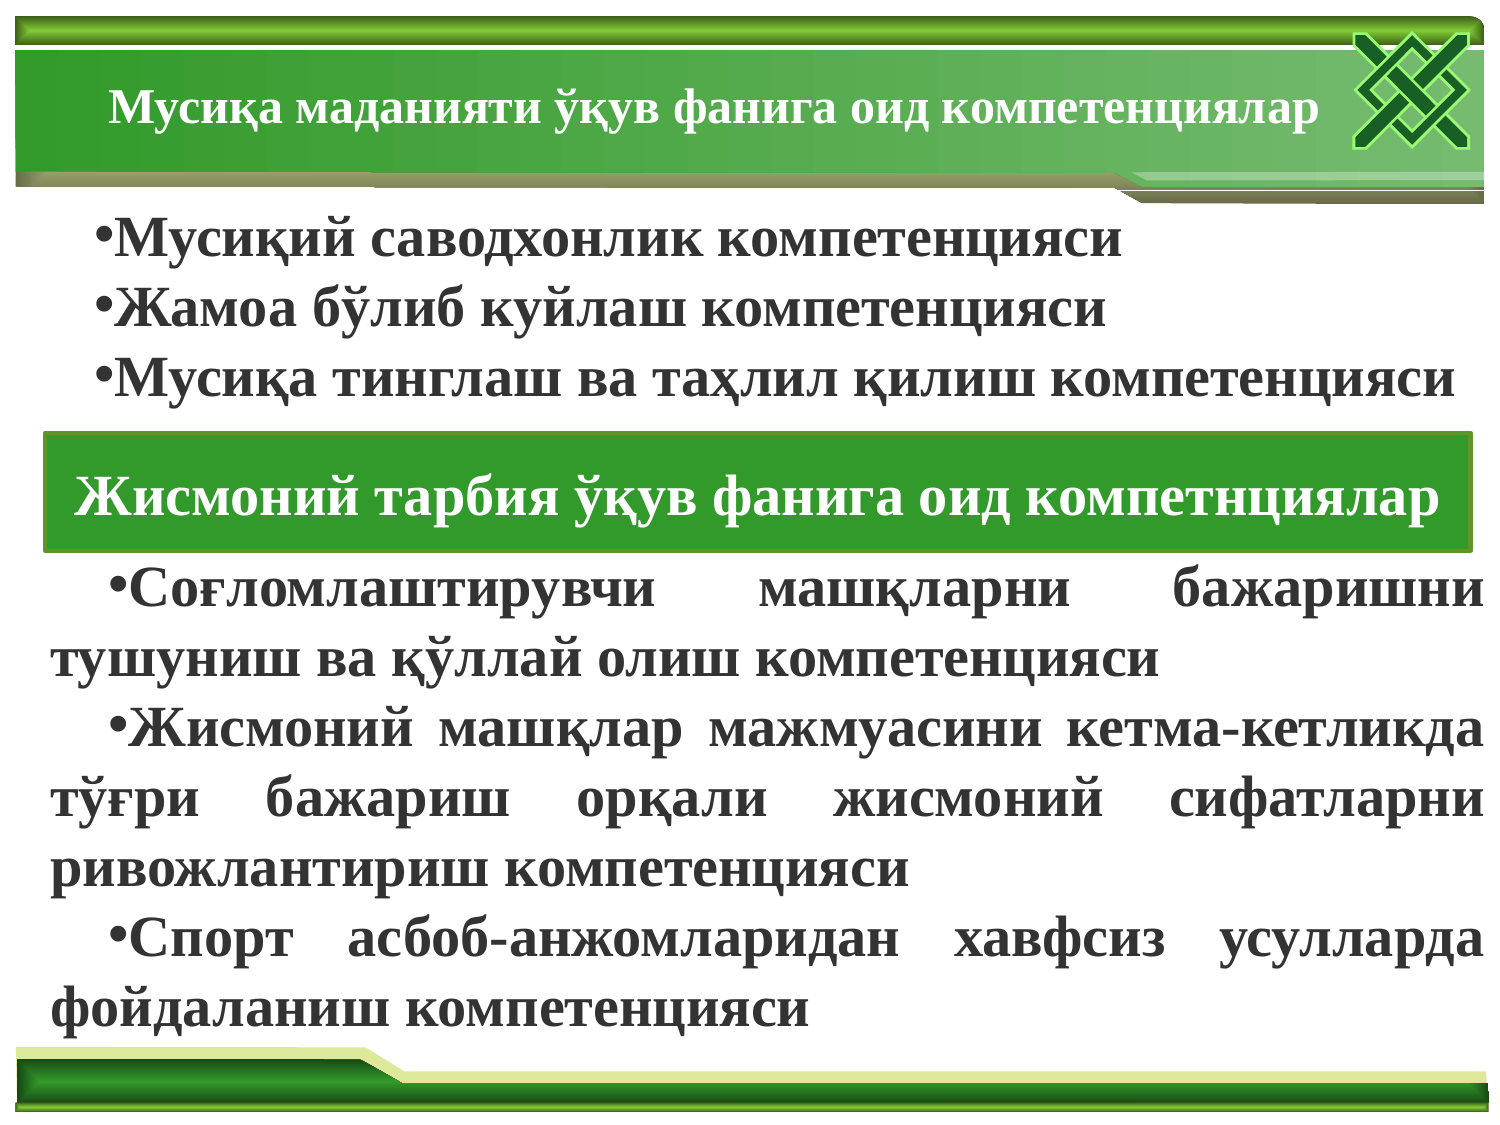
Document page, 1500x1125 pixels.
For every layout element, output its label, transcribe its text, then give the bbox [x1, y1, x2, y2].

text_box Мусиқа маданияти ўқув фанига оид компетенциялар [45, 66, 1396, 142]
text_box Жисмоний тарбия ўқув фанига оид компетнциялар [43, 431, 1473, 553]
text_box Мусиқий саводхонлик компетенцияси Жамоа бўлиб куйлаш компетенцияси Мусиқа тинглаш ва таҳлил қилиш компетенцияси Соғломлаштирувчи машқларни бажаришни тушуниш ва қўллай олиш компетенцияси Жисмоний машқлар мажмуасини кетма-кетликда тўғри бажариш орқали жисмоний сифатларни ривожлантириш компетенцияси Спорт асбоб-анжомларидан хавфсиз усулларда фойдаланиш компетенцияси [0, 190, 1500, 1116]
